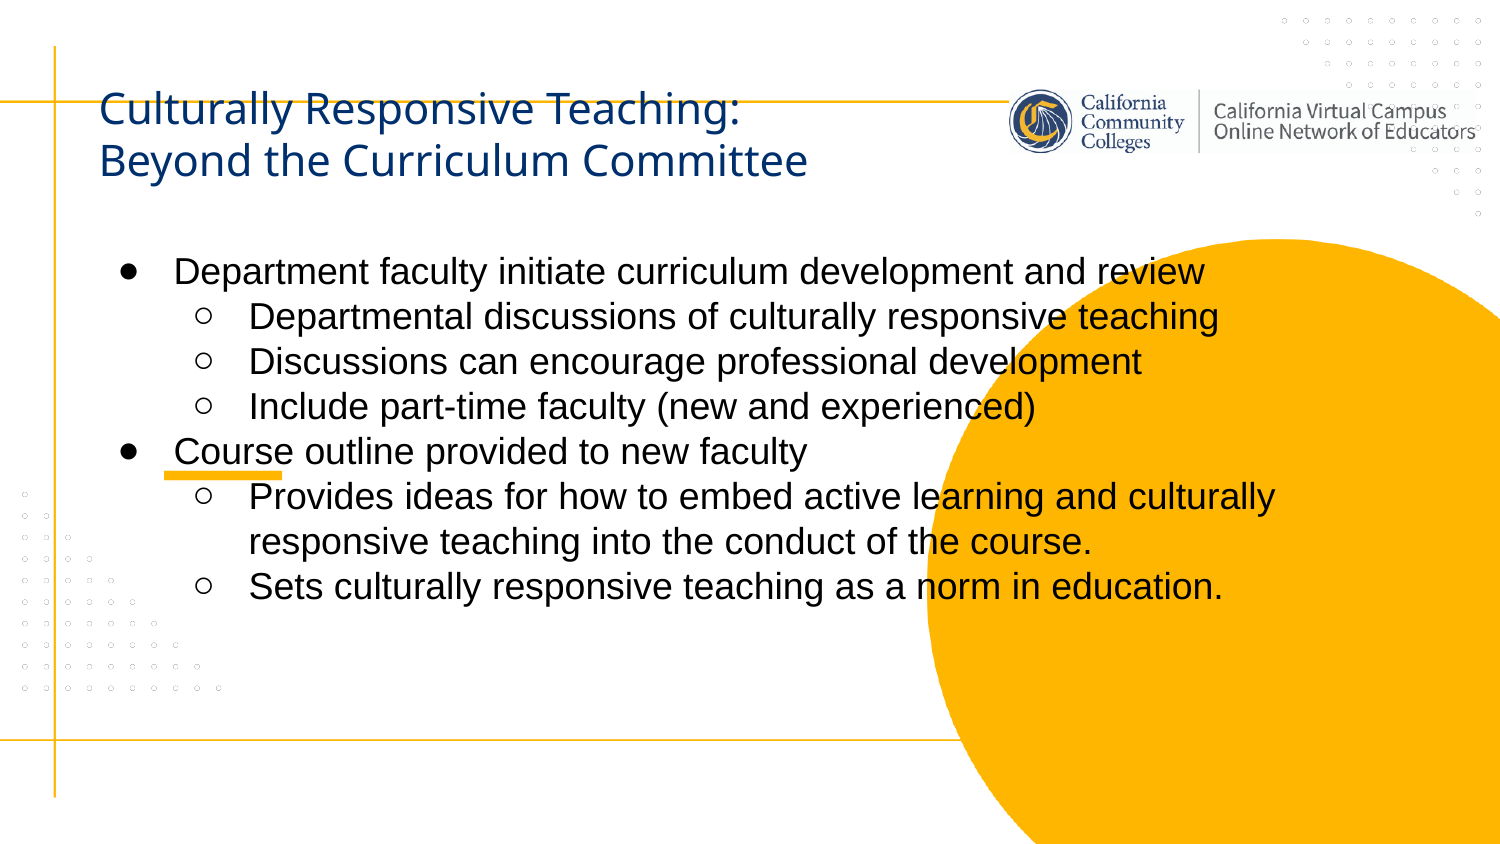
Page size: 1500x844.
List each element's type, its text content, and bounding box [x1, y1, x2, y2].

text_box Department faculty initiate curriculum development and review Departmental discussions of culturally responsive teaching Discussions can encourage professional development Include part-time faculty (new and experienced) Course outline provided to new faculty Provides ideas for how to embed active learning and culturally responsive teaching into the conduct of the course. Sets culturally responsive teaching as a norm in education. [83, 231, 1417, 667]
title Culturally Responsive Teaching: Beyond the Curriculum Committee [83, 64, 1401, 201]
picture [0, 0, 1500, 844]
